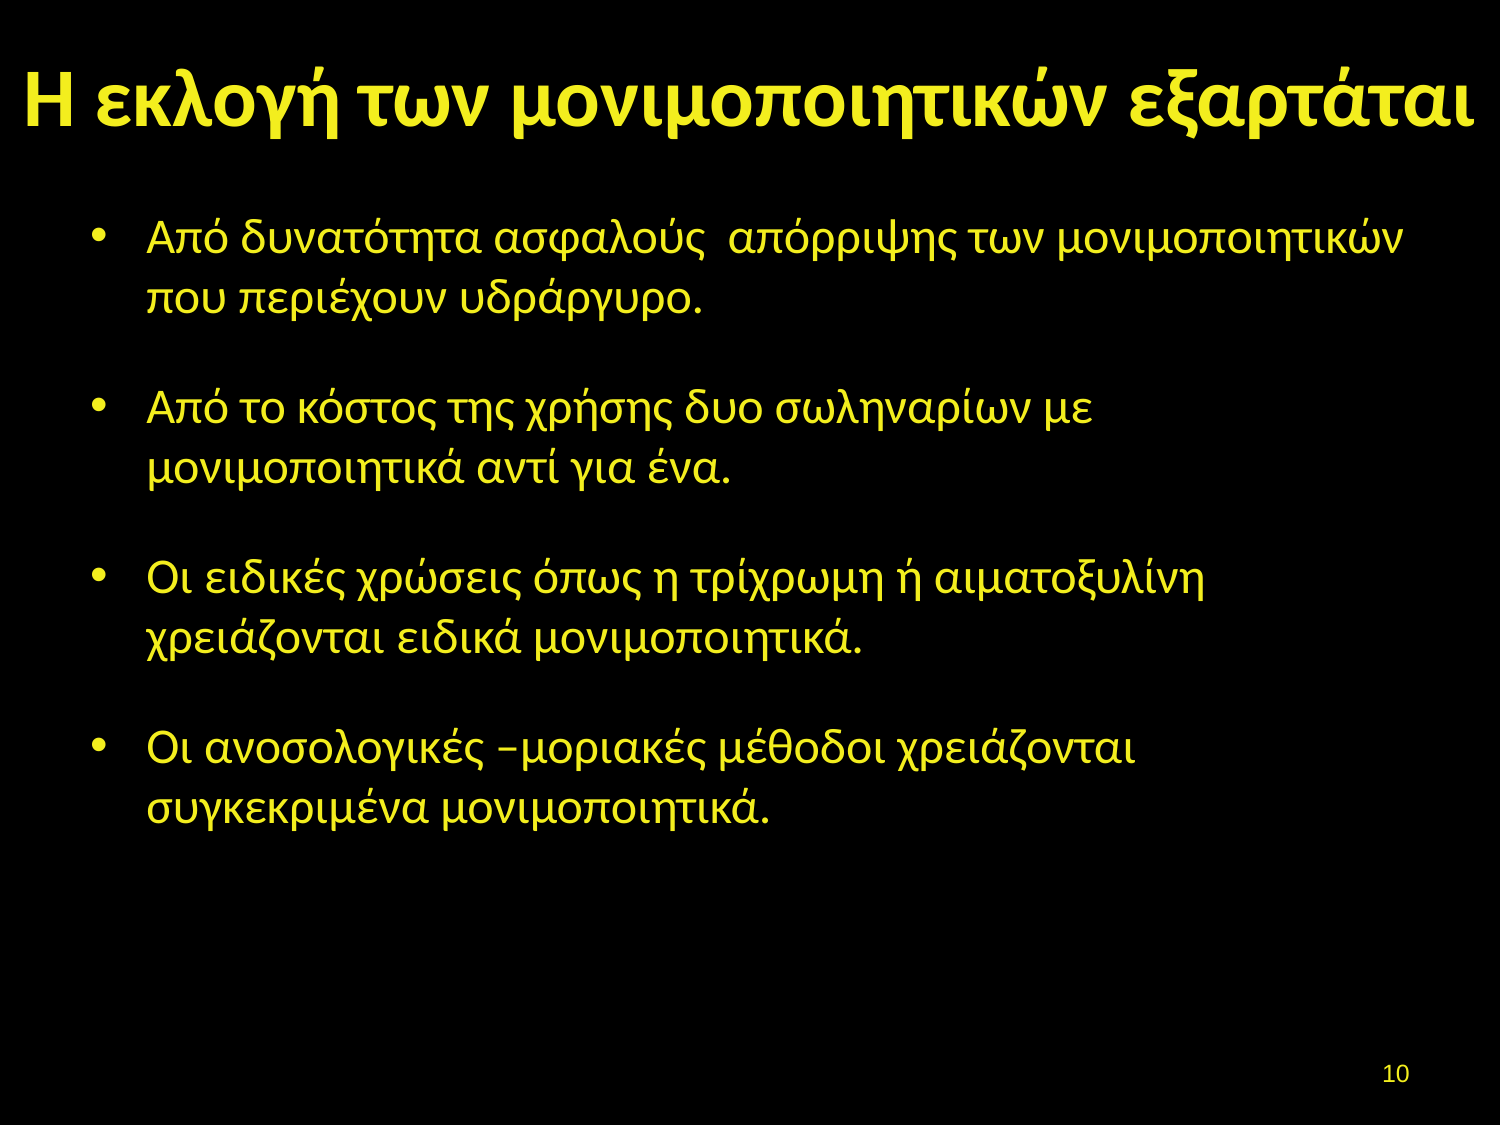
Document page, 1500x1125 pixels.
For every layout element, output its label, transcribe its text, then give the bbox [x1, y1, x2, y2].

title Η εκλογή των μονιμοποιητικών εξαρτάται [0, 19, 1500, 169]
list Από δυνατότητα ασφαλούς απόρριψης των μονιμοποιητικών που περιέχουν υδράργυρο. Από το κόστος της χρήσης δυο σωληναρίων με μονιμοποιητικά αντί για ένα. Οι ειδικές χρώσεις όπως η τρίχρωμη ή αιματοξυλίνη χρειάζονται ειδικά μονιμοποιητικά. Οι ανοσολογικές –μοριακές μέθοδοι χρειάζονται συγκεκριμένα μονιμοποιητικά. [75, 196, 1425, 1024]
slide_number 9 [1074, 1042, 1425, 1103]
